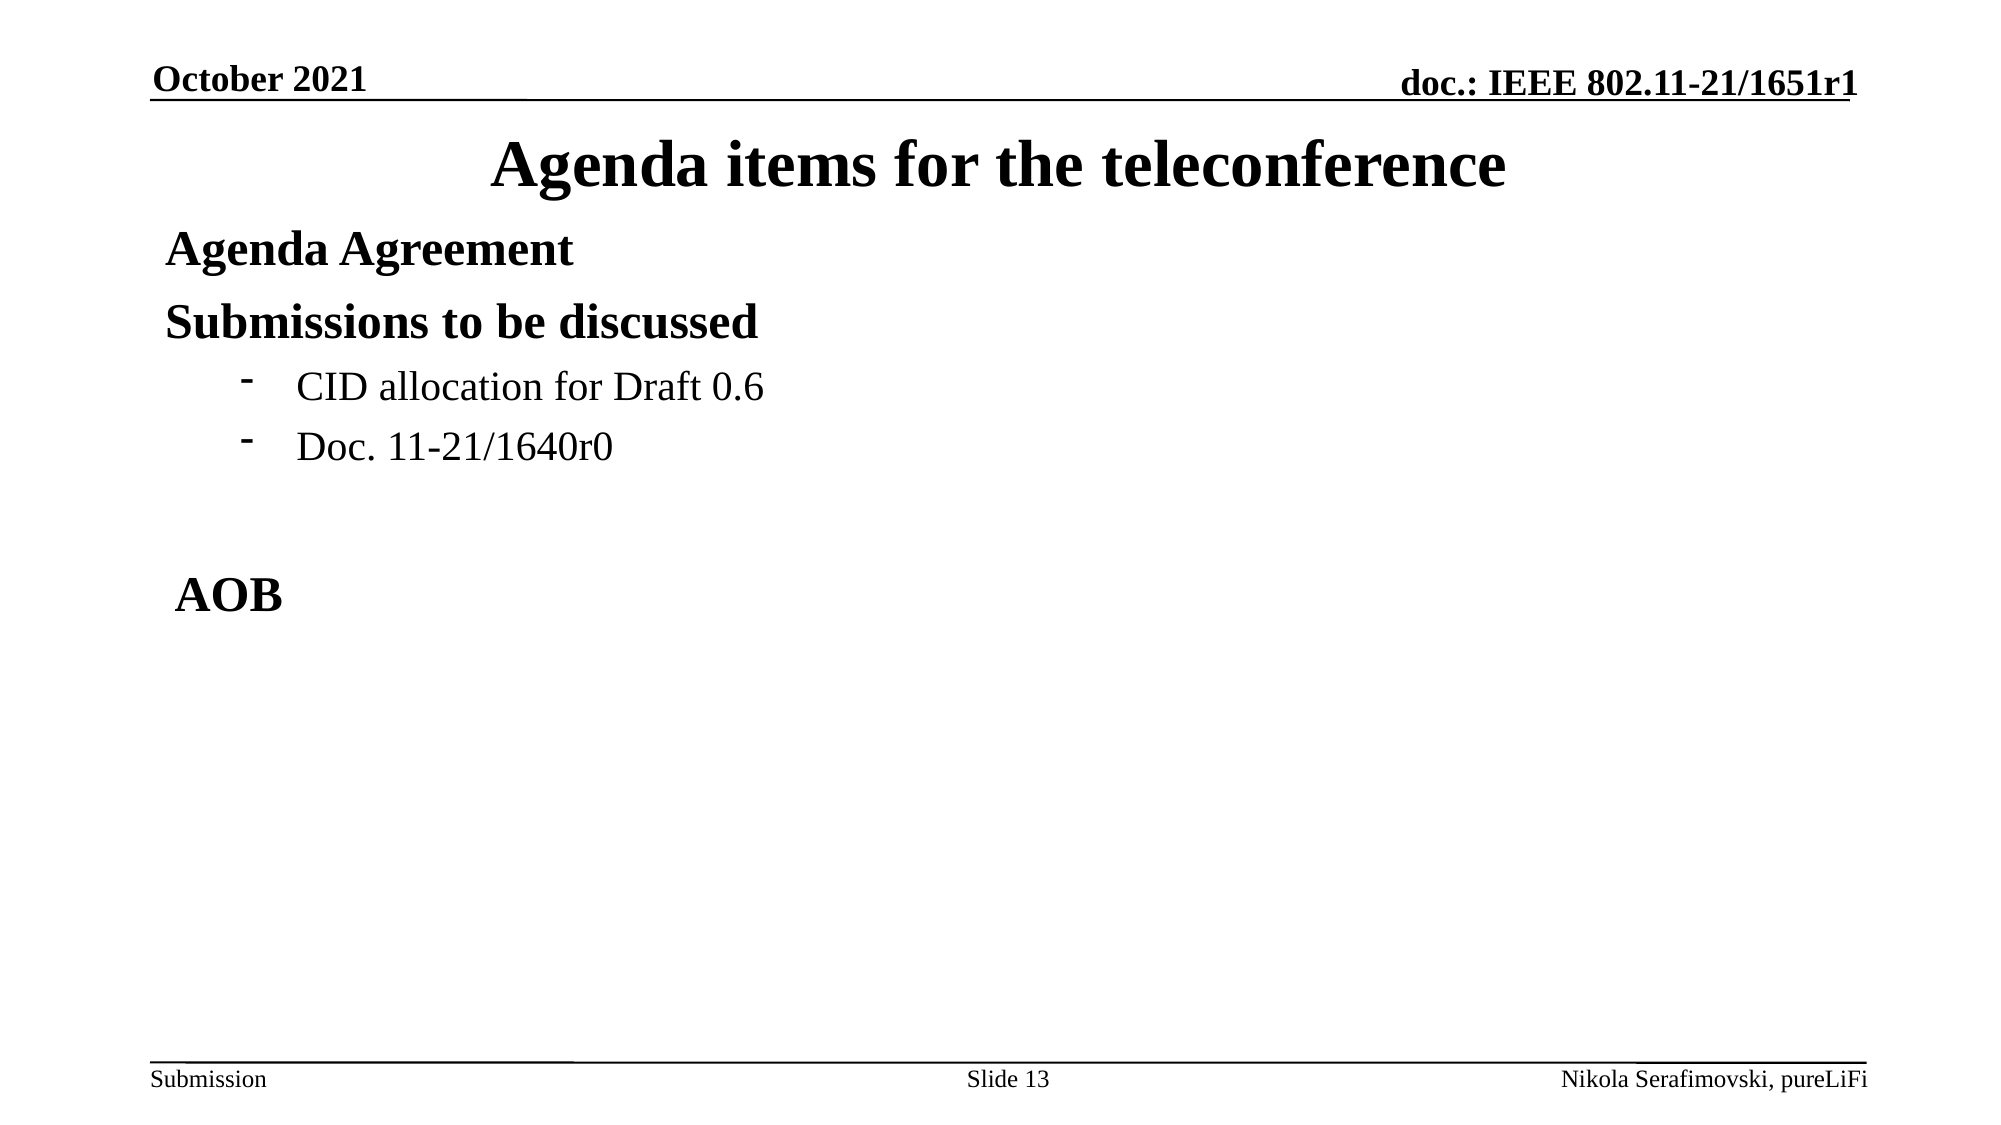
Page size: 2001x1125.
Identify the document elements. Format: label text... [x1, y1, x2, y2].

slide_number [152, 54, 563, 100]
slide_number Slide 13 [950, 1061, 1067, 1123]
list Agenda Agreement Submissions to be discussed CID allocation for Draft 0.6 Doc. 11-21/1640r0 AOB [149, 207, 1850, 1013]
footer Nikola Serafimovski, pureLiFi [1171, 1061, 1869, 1093]
title Agenda items for the teleconference [149, 112, 1850, 207]
